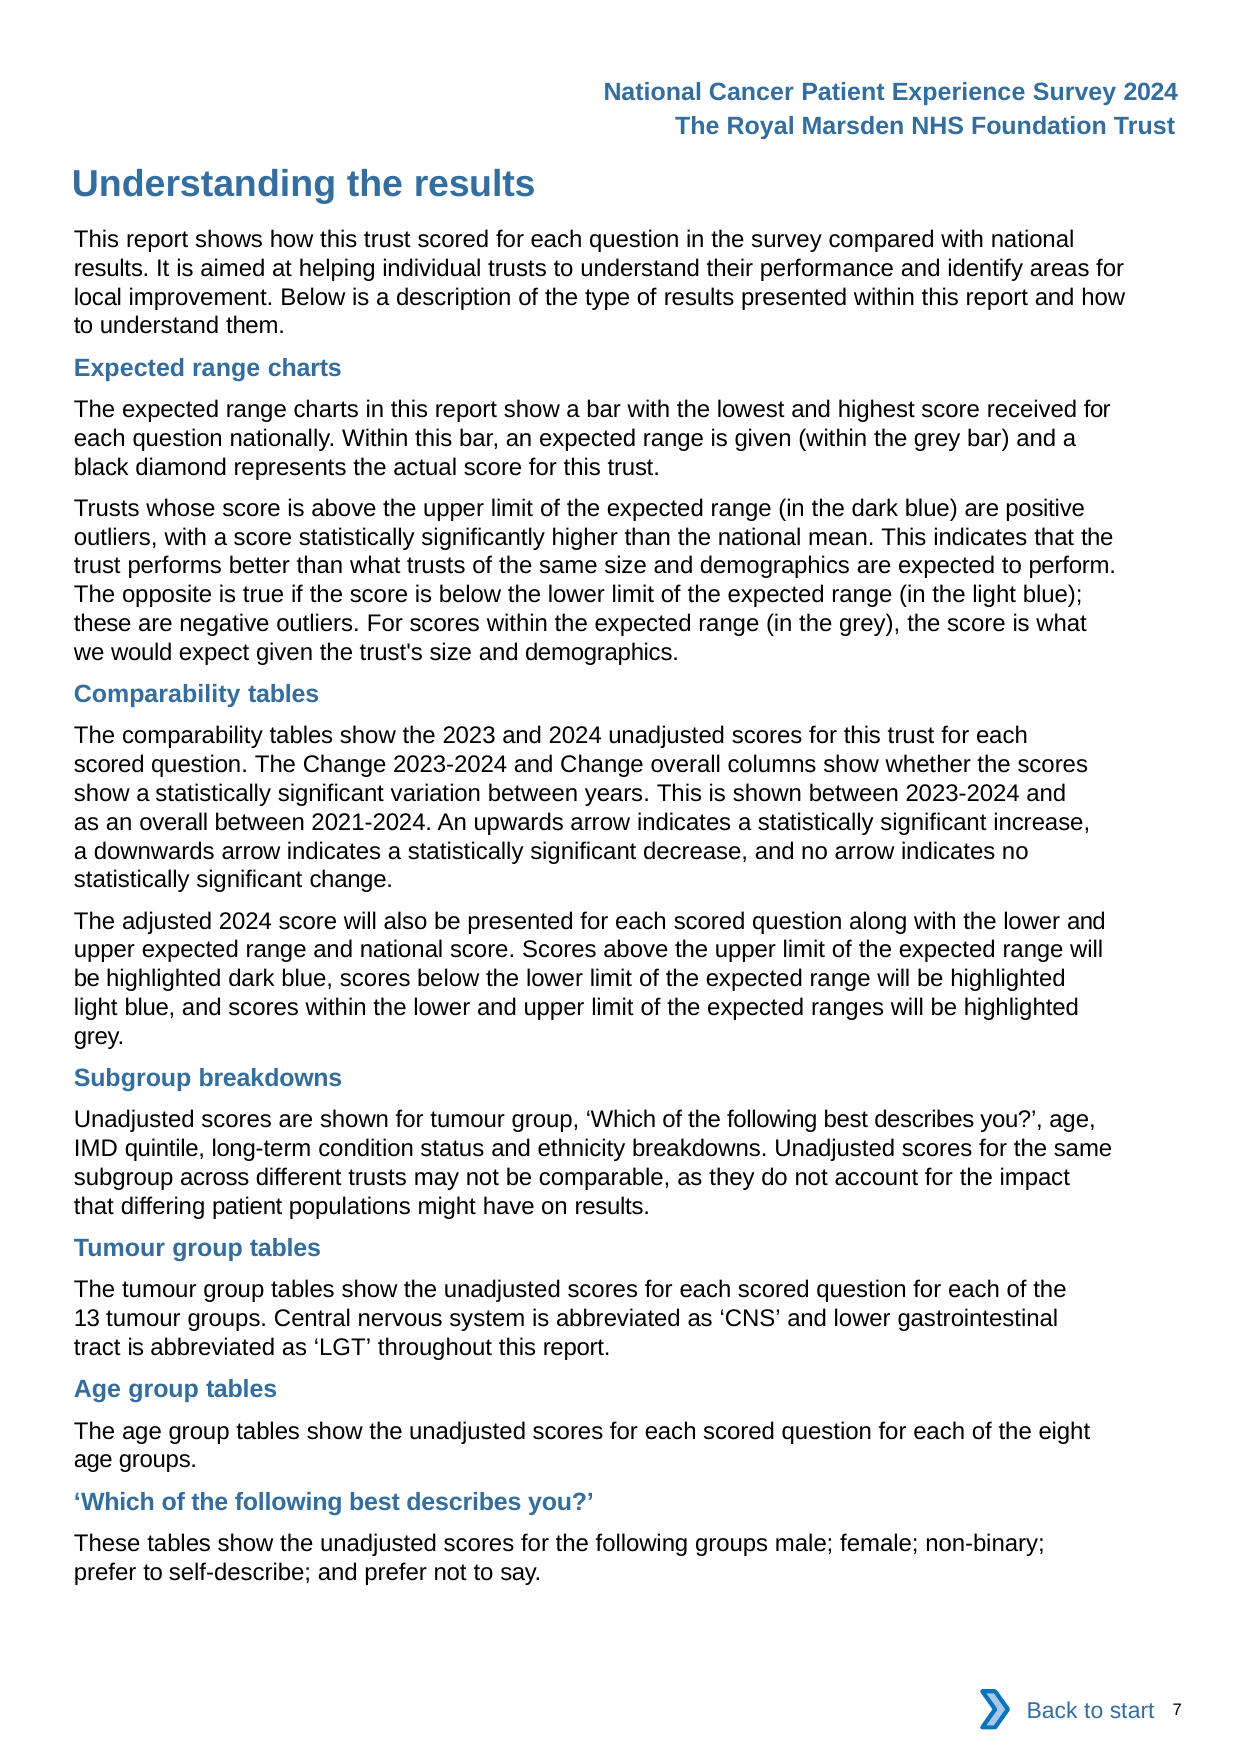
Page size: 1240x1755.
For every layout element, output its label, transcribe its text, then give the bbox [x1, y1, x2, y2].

slide_number 7 [1176, 1699, 1234, 1720]
text_box The Royal Marsden NHS Foundation Trust [660, 113, 1191, 147]
text_box This report shows how this trust scored for each question in the survey compared with national results. It is aimed at helping individual trusts to understand their performance and identify areas for local improvement. Below is a description of the type of results presented within this report and how to understand them. Expected range charts The expected range charts in this report show a bar with the lowest and highest score received for each question nationally. Within this bar, an expected range is given (within the grey bar) and a black diamond represents the actual score for this trust. Trusts whose score is above the upper limit of the expected range (in the dark blue) are positive outliers, with a score statistically significantly higher than the national mean. This indicates that the trust performs better than what trusts of the same size and demographics are expected to perform. The opposite is true if the score is below the lower limit of the expected range (in the light blue); these are negative outliers. For scores within the expected range (in the grey), the score is what we would expect given the trust's size and demographics. Comparability tables The comparability tables show the 2023 and 2024 unadjusted scores for this trust for each scored question. The Change 2023-2024 and Change overall columns show whether the scores show a statistically significant variation between years. This is shown between 2023-2024 and as an overall between 2021-2024. An upwards arrow indicates a statistically significant increase, a downwards arrow indicates a statistically significant decrease, and no arrow indicates no statistically significant change. The adjusted 2024 score will also be presented for each scored question along with the lower and upper expected range and national score. Scores above the upper limit of the expected range will be highlighted dark blue, scores below the lower limit of the expected range will be highlighted light blue, and scores within the lower and upper limit of the expected ranges will be highlighted grey. Subgroup breakdowns Unadjusted scores are shown for tumour group, ‘Which of the following best describes you?’, age, IMD quintile, long-term condition status and ethnicity breakdowns. Unadjusted scores for the same subgroup across different trusts may not be comparable, as they do not account for the impact that differing patient populations might have on results. Tumour group tables The tumour group tables show the unadjusted scores for each scored question for each of the 13 tumour groups. Central nervous system is abbreviated as ‘CNS’ and lower gastrointestinal tract is abbreviated as ‘LGT’ throughout this report. Age group tables The age group tables show the unadjusted scores for each scored question for each of the eight age groups. ‘Which of the following best describes you?’ These tables show the unadjusted scores for the following groups male; female; non-binary; prefer to self-describe; and prefer not to say. [57, 216, 1156, 1634]
title Understanding the results [69, 158, 1128, 216]
text_box National Cancer Patient Experience Survey 2024 [588, 68, 1194, 113]
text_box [981, 1677, 1170, 1741]
